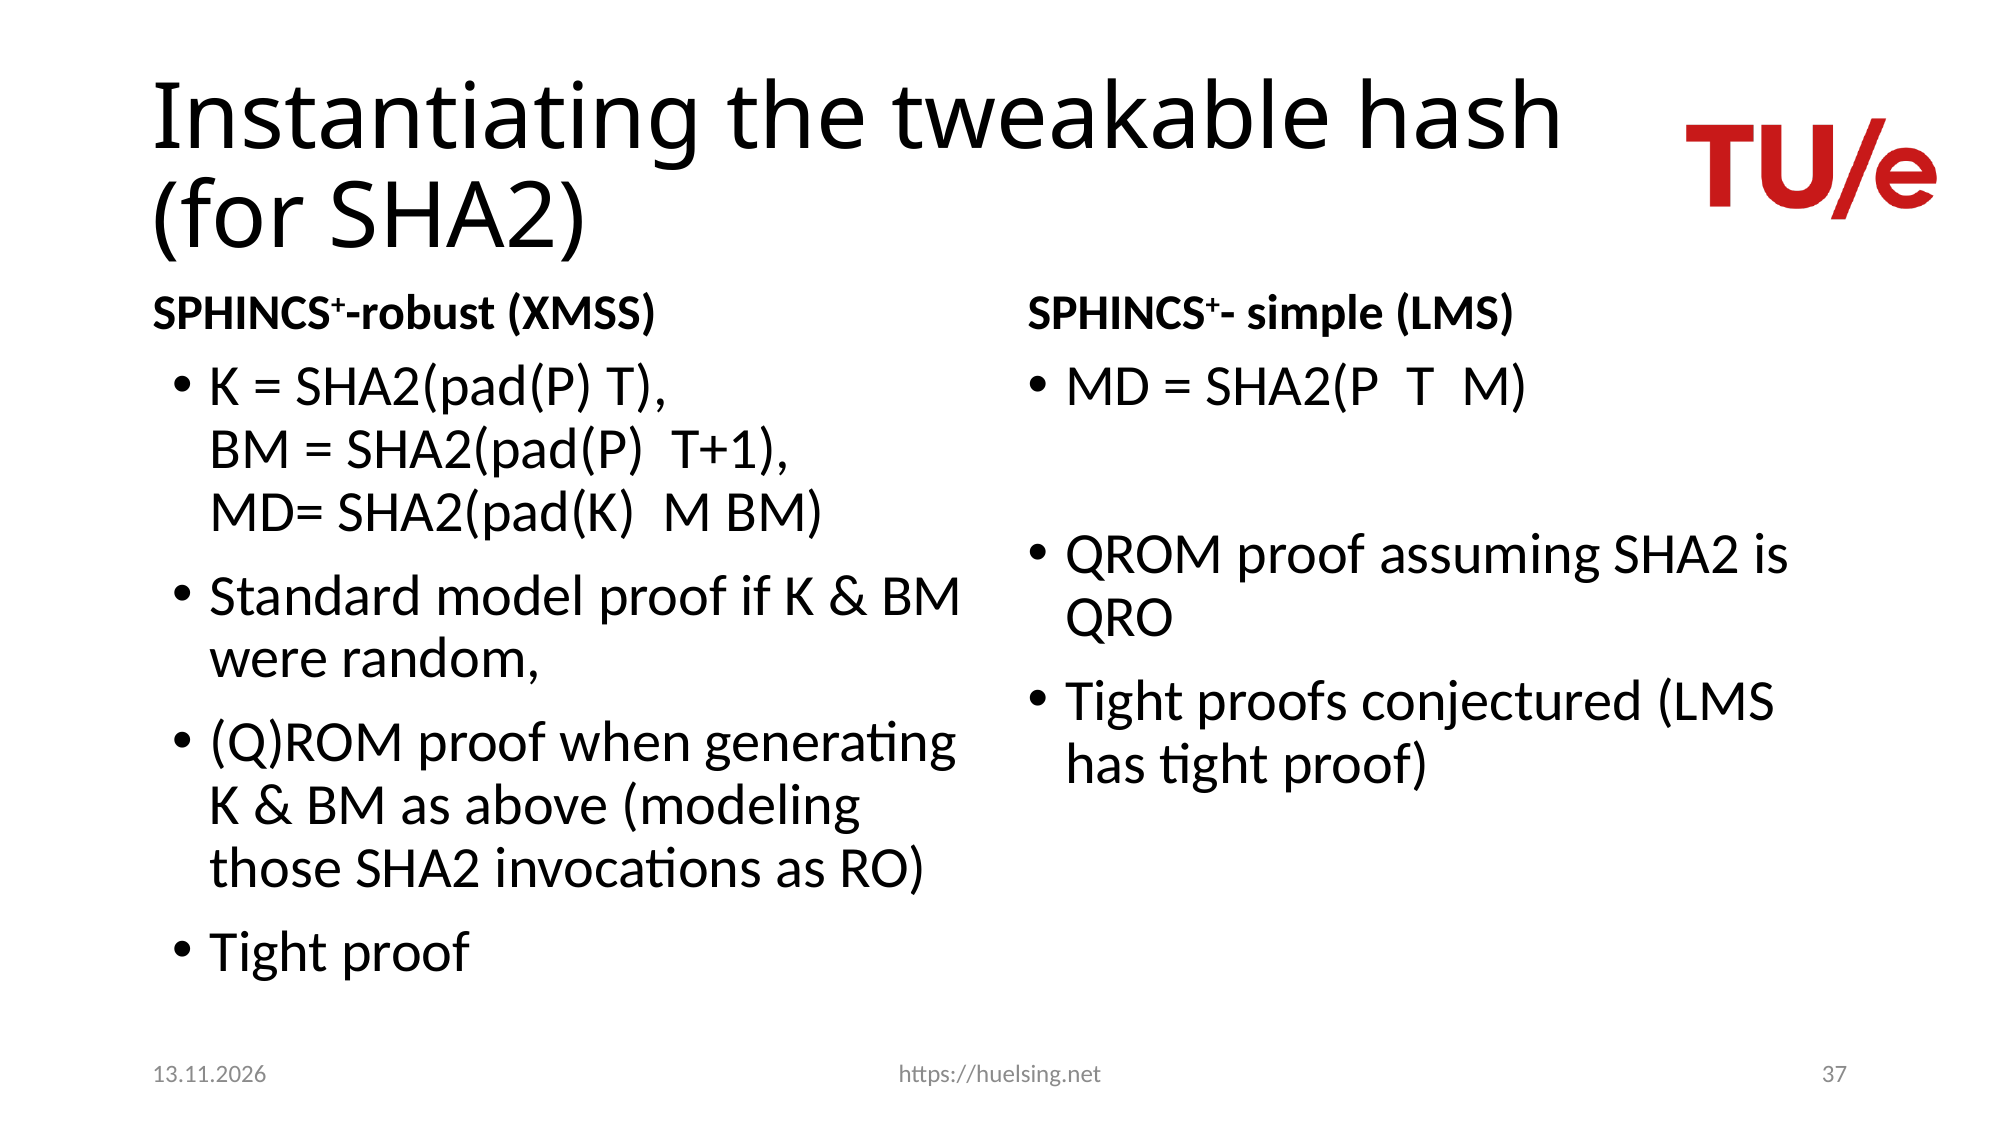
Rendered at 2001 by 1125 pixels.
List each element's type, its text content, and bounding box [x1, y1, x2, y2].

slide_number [137, 1042, 588, 1103]
footer https://huelsing.net [662, 1042, 1338, 1103]
title Instantiating the tweakable hash (for SHA2) [137, 59, 1863, 278]
picture [1863, 93, 1961, 244]
slide_number 37 [1412, 1042, 1863, 1103]
